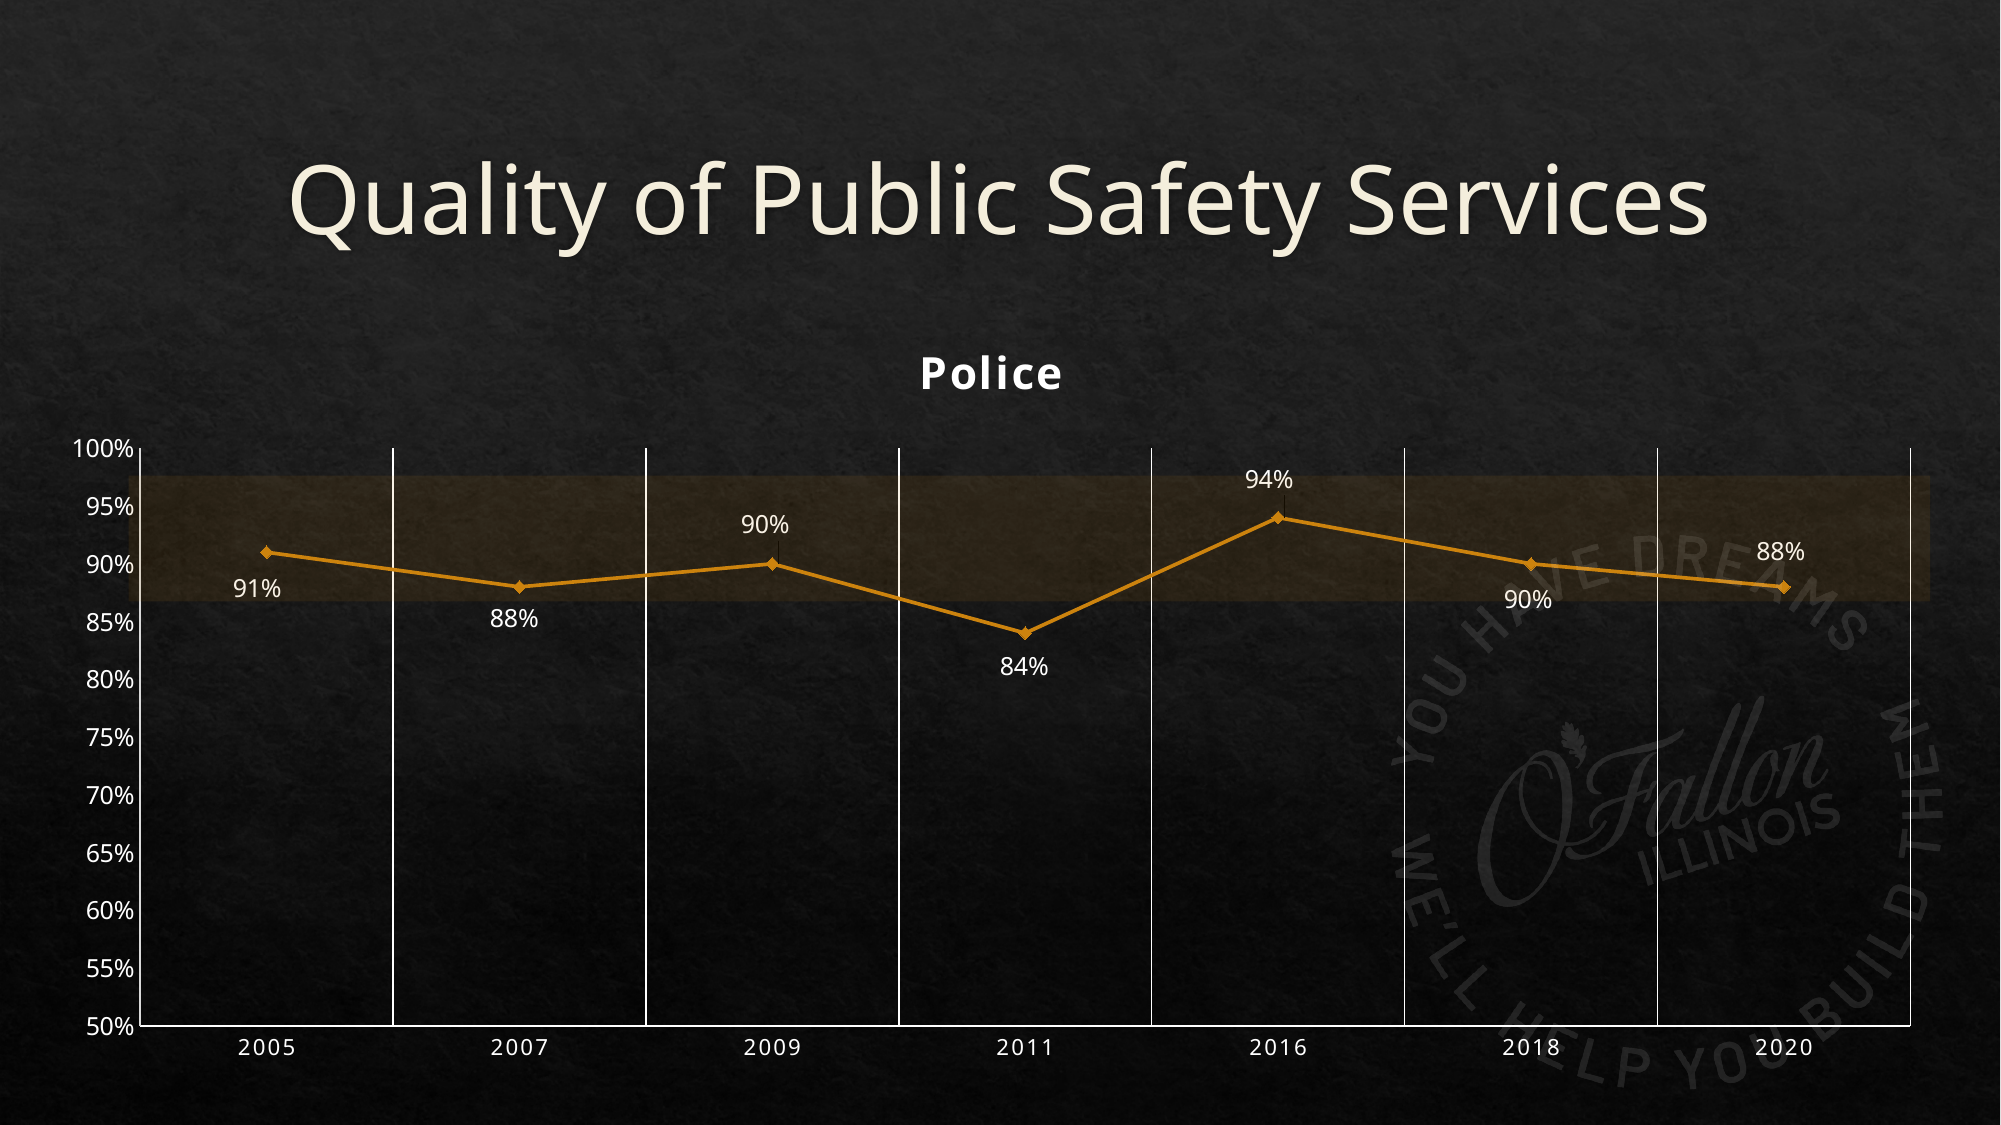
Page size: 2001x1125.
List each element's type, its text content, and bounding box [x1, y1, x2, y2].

title Quality of Public Safety Services [149, 99, 1849, 301]
chart [33, 305, 1949, 1078]
picture [1383, 532, 1949, 1096]
